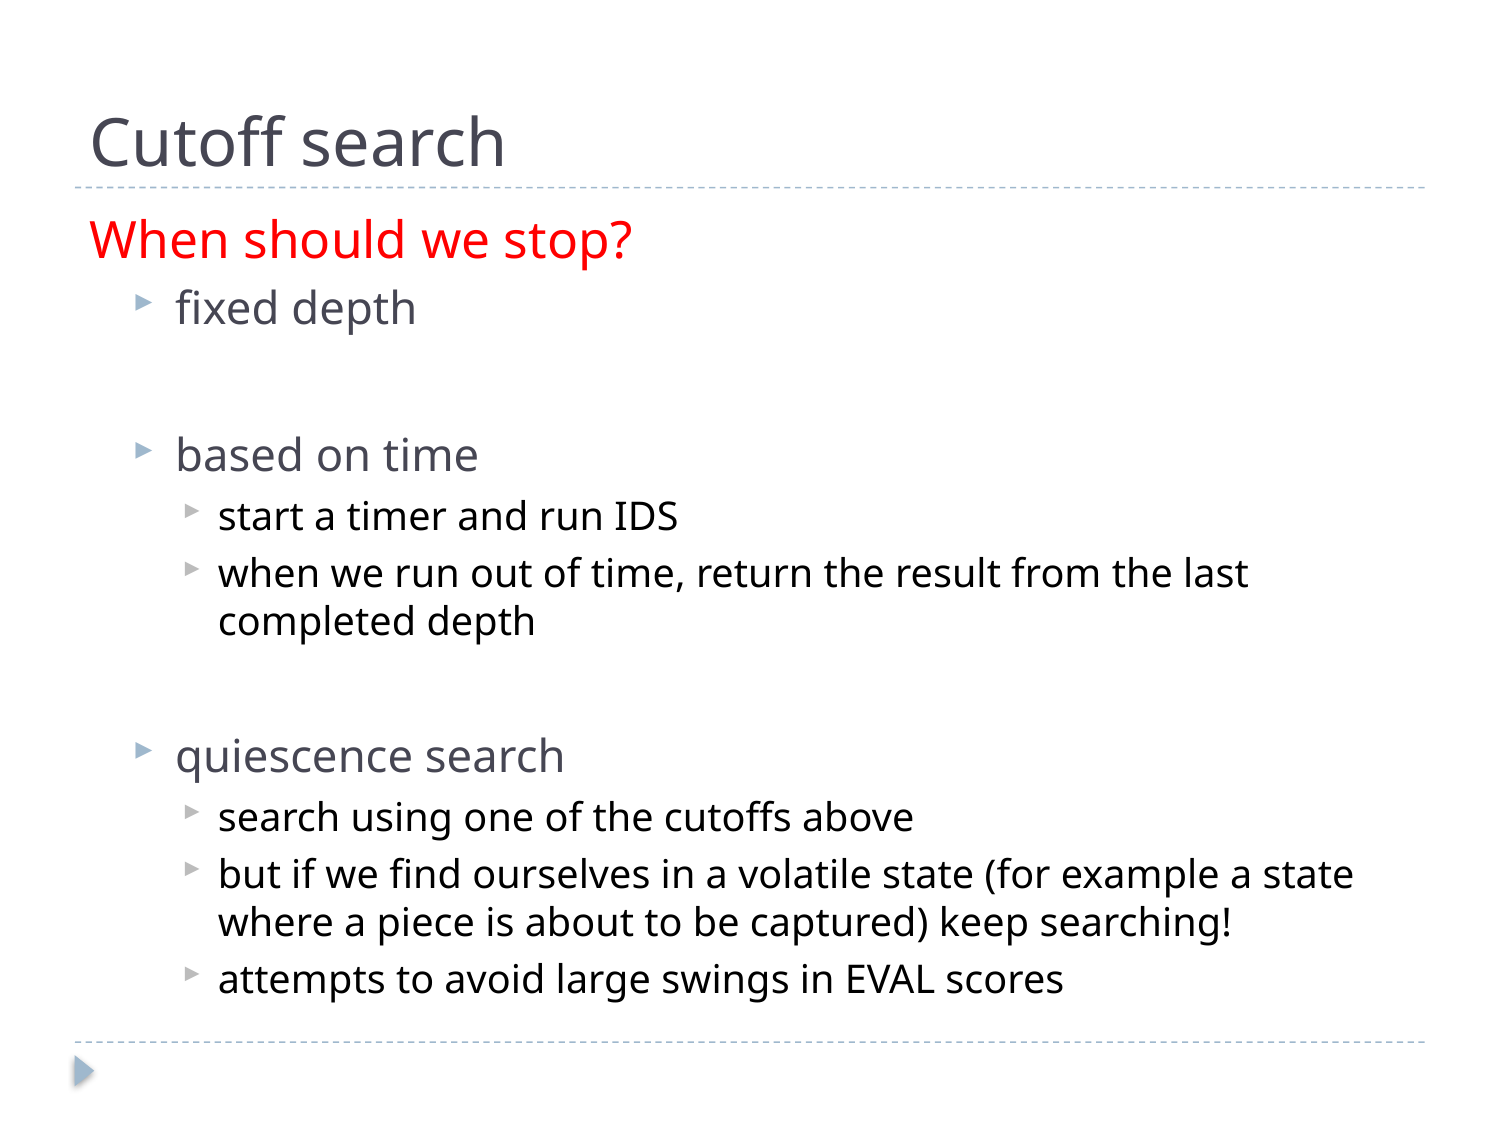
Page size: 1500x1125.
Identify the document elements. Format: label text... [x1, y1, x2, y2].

title Cutoff search [75, 24, 1425, 188]
list When should we stop? fixed depth based on time start a timer and run IDS when we run out of time, return the result from the last completed depth quiescence search search using one of the cutoffs above but if we find ourselves in a volatile state (for example a state where a piece is about to be captured) keep searching! attempts to avoid large swings in EVAL scores [75, 200, 1425, 1010]
